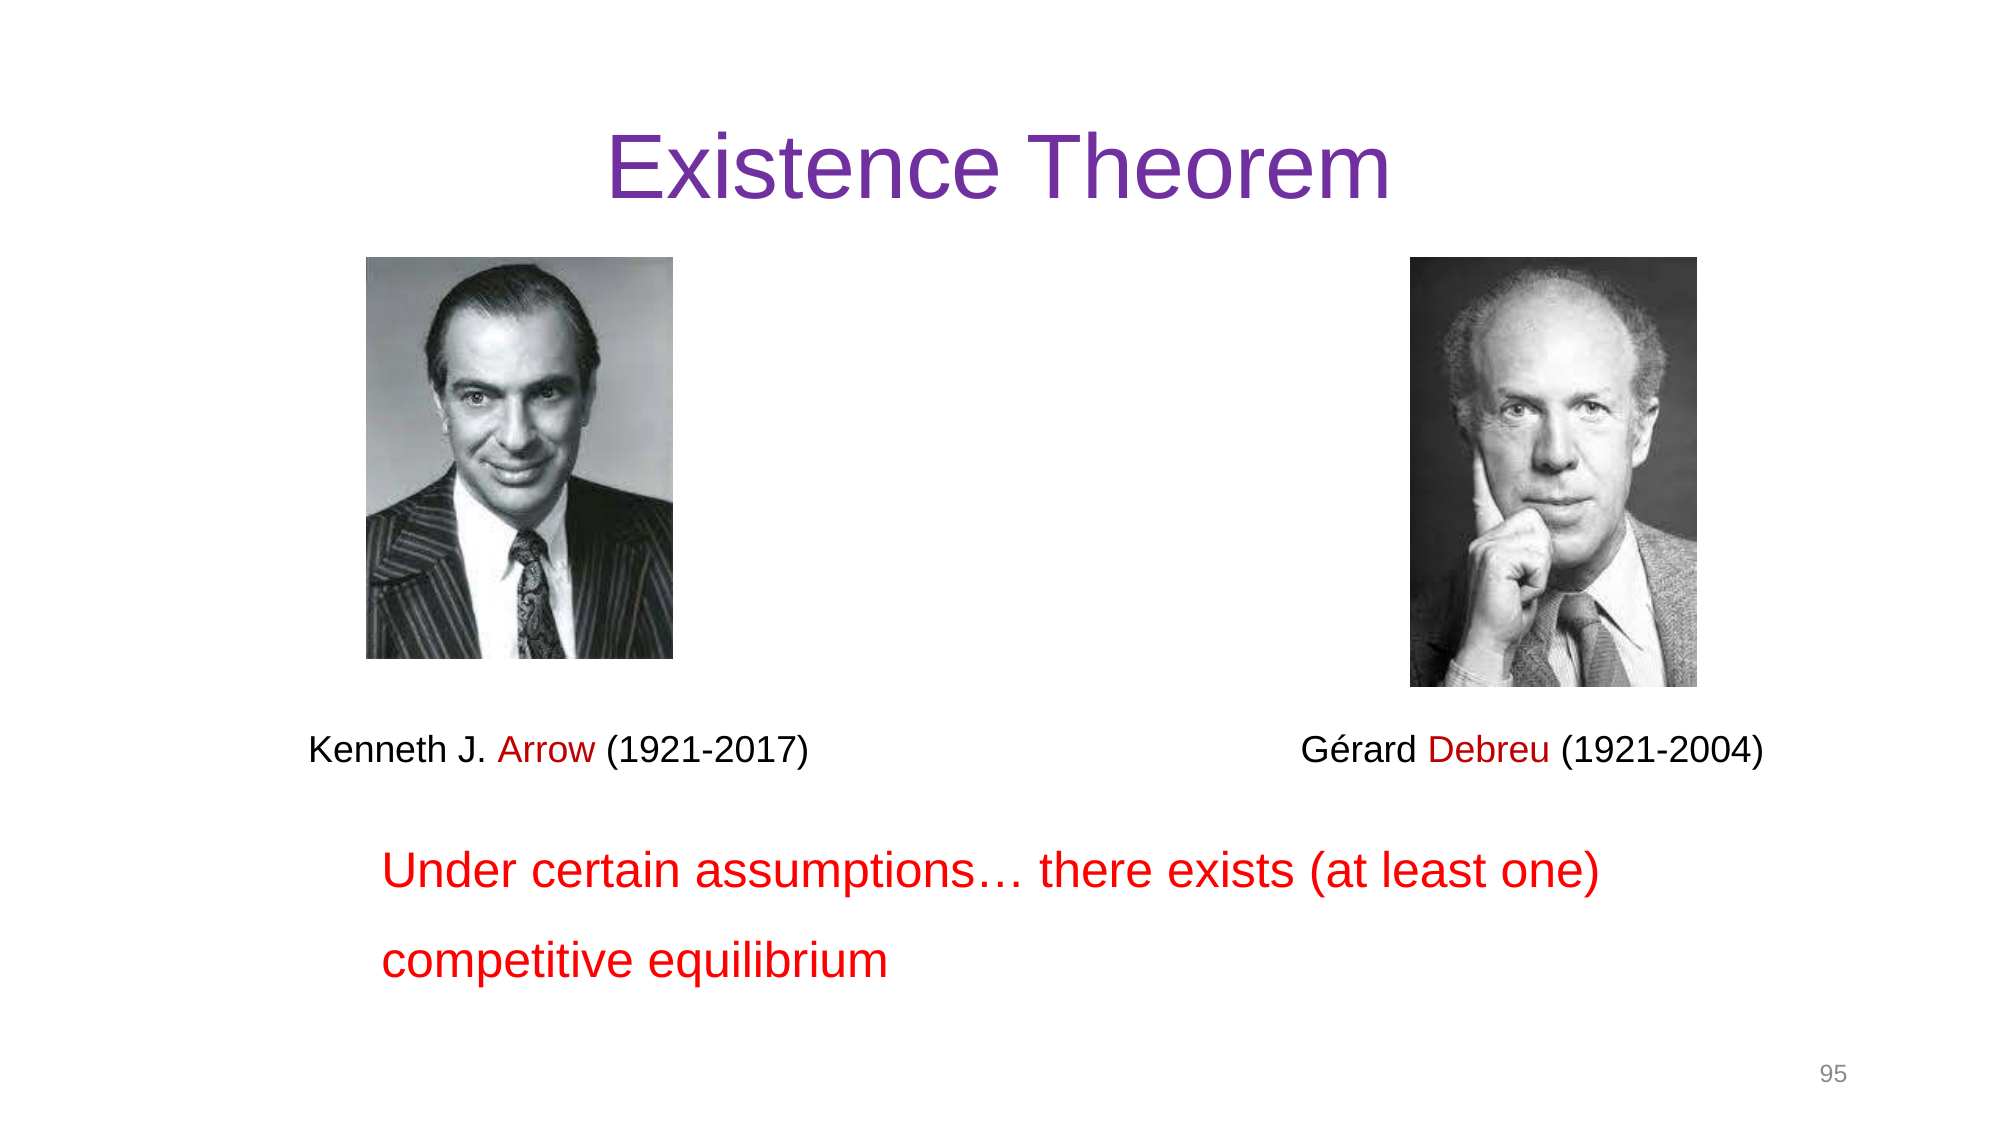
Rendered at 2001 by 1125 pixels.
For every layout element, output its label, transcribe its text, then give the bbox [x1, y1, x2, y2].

text_box Kenneth J. Arrow (1921-2017) [293, 717, 829, 778]
picture [366, 257, 673, 659]
slide_number 95 [1412, 1042, 1863, 1103]
text_box Gérard Debreu (1921-2004) [1285, 717, 1783, 778]
picture [1410, 257, 1697, 687]
text_box Under certain assumptions… there exists (at least one) competitive equilibrium [366, 800, 1697, 996]
title Existence Theorem [137, 59, 1863, 278]
